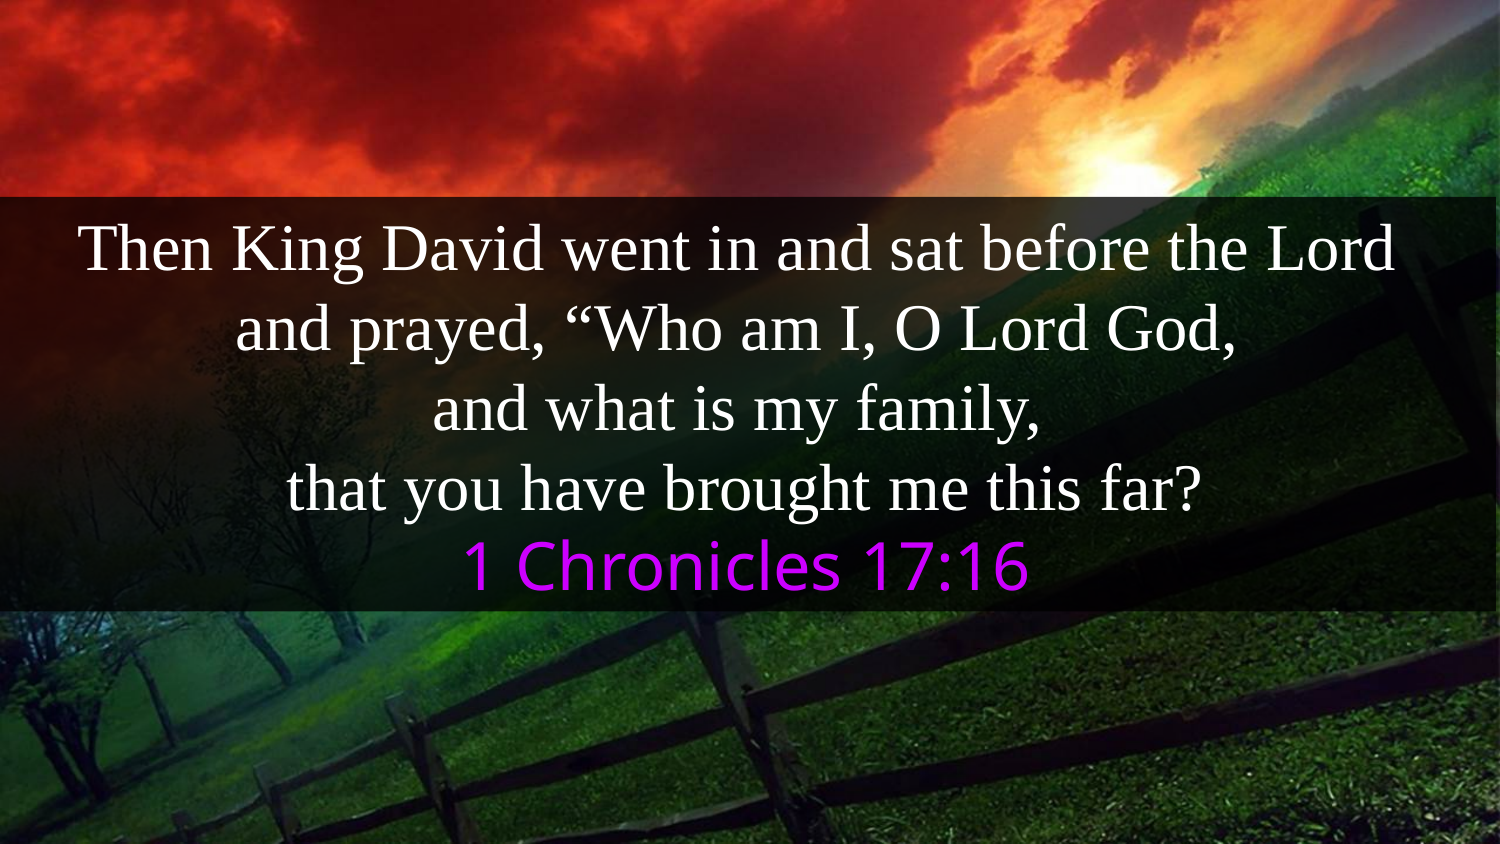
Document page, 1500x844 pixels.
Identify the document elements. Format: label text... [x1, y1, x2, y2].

picture [0, 0, 1500, 844]
text_box Then King David went in and sat before the Lord and prayed, “Who am I, O Lord God, and what is my family, that you have brought me this far? 1 Chronicles 17:16 [0, 196, 1496, 612]
